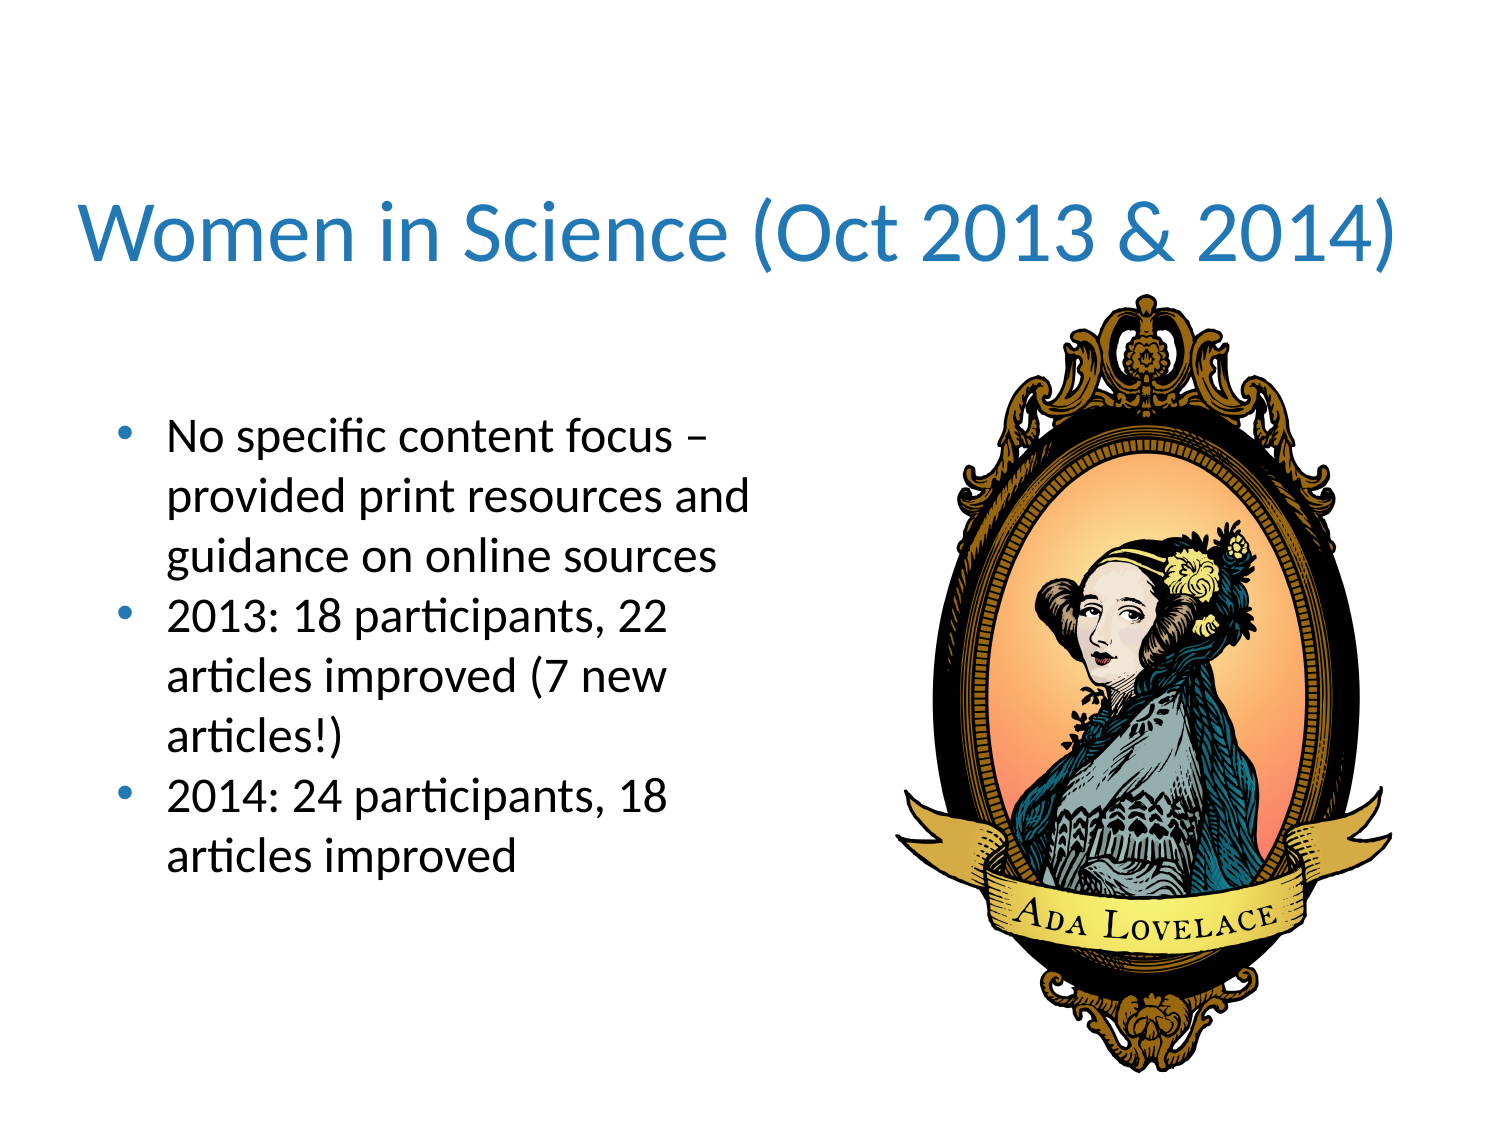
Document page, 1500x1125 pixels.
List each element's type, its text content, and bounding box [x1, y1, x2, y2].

text_box No specific content focus – provided print resources and guidance on online sources 2013: 18 participants, 22 articles improved (7 new articles!) 2014: 24 participants, 18 articles improved [100, 394, 813, 891]
text_box Women in Science (Oct 2013 & 2014) [61, 166, 1472, 393]
picture [889, 285, 1397, 1081]
